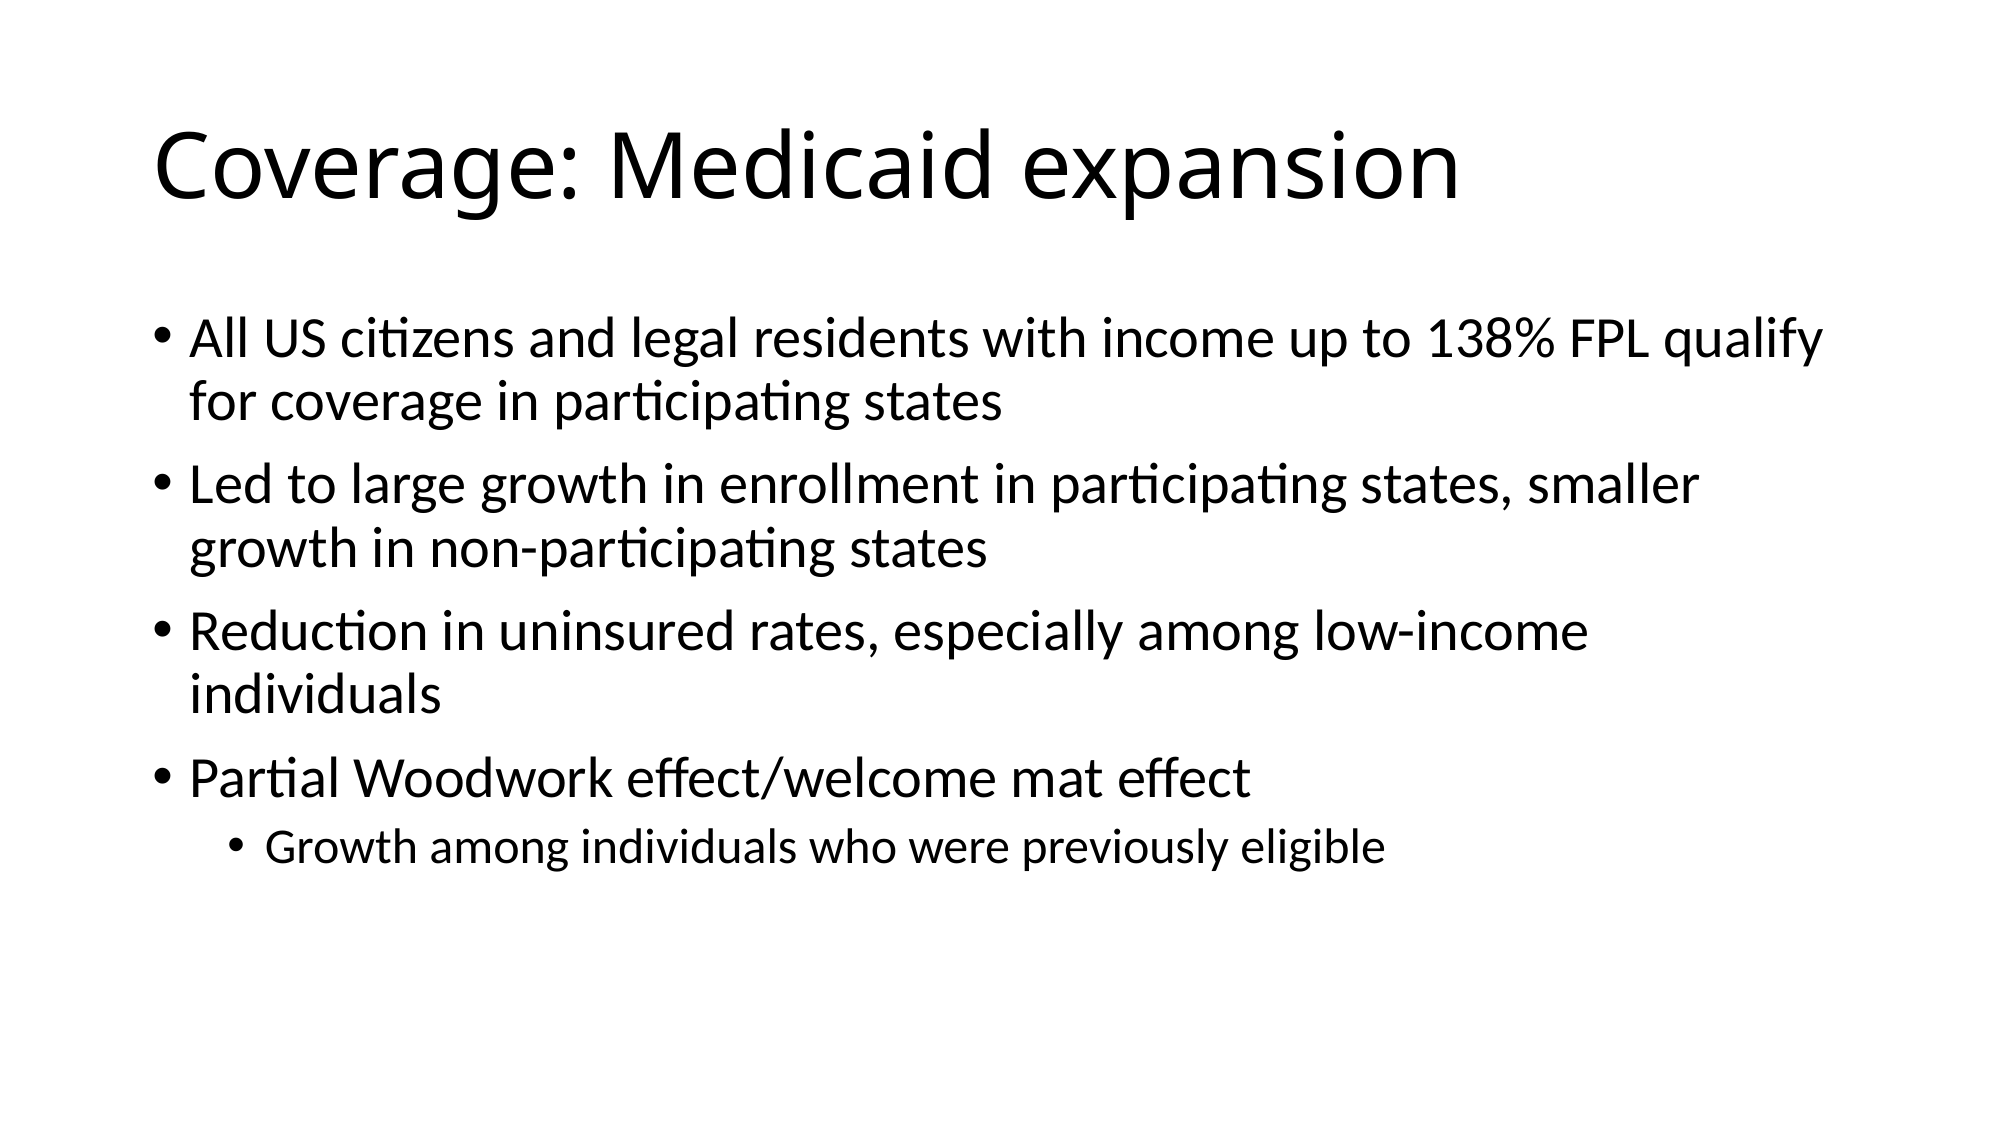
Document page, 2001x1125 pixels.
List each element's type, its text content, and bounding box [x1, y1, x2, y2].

title Coverage: Medicaid expansion [137, 59, 1863, 278]
list All US citizens and legal residents with income up to 138% FPL qualify for coverage in participating states Led to large growth in enrollment in participating states, smaller growth in non-participating states Reduction in uninsured rates, especially among low-income individuals Partial Woodwork effect/welcome mat effect Growth among individuals who were previously eligible [137, 299, 1863, 1014]
